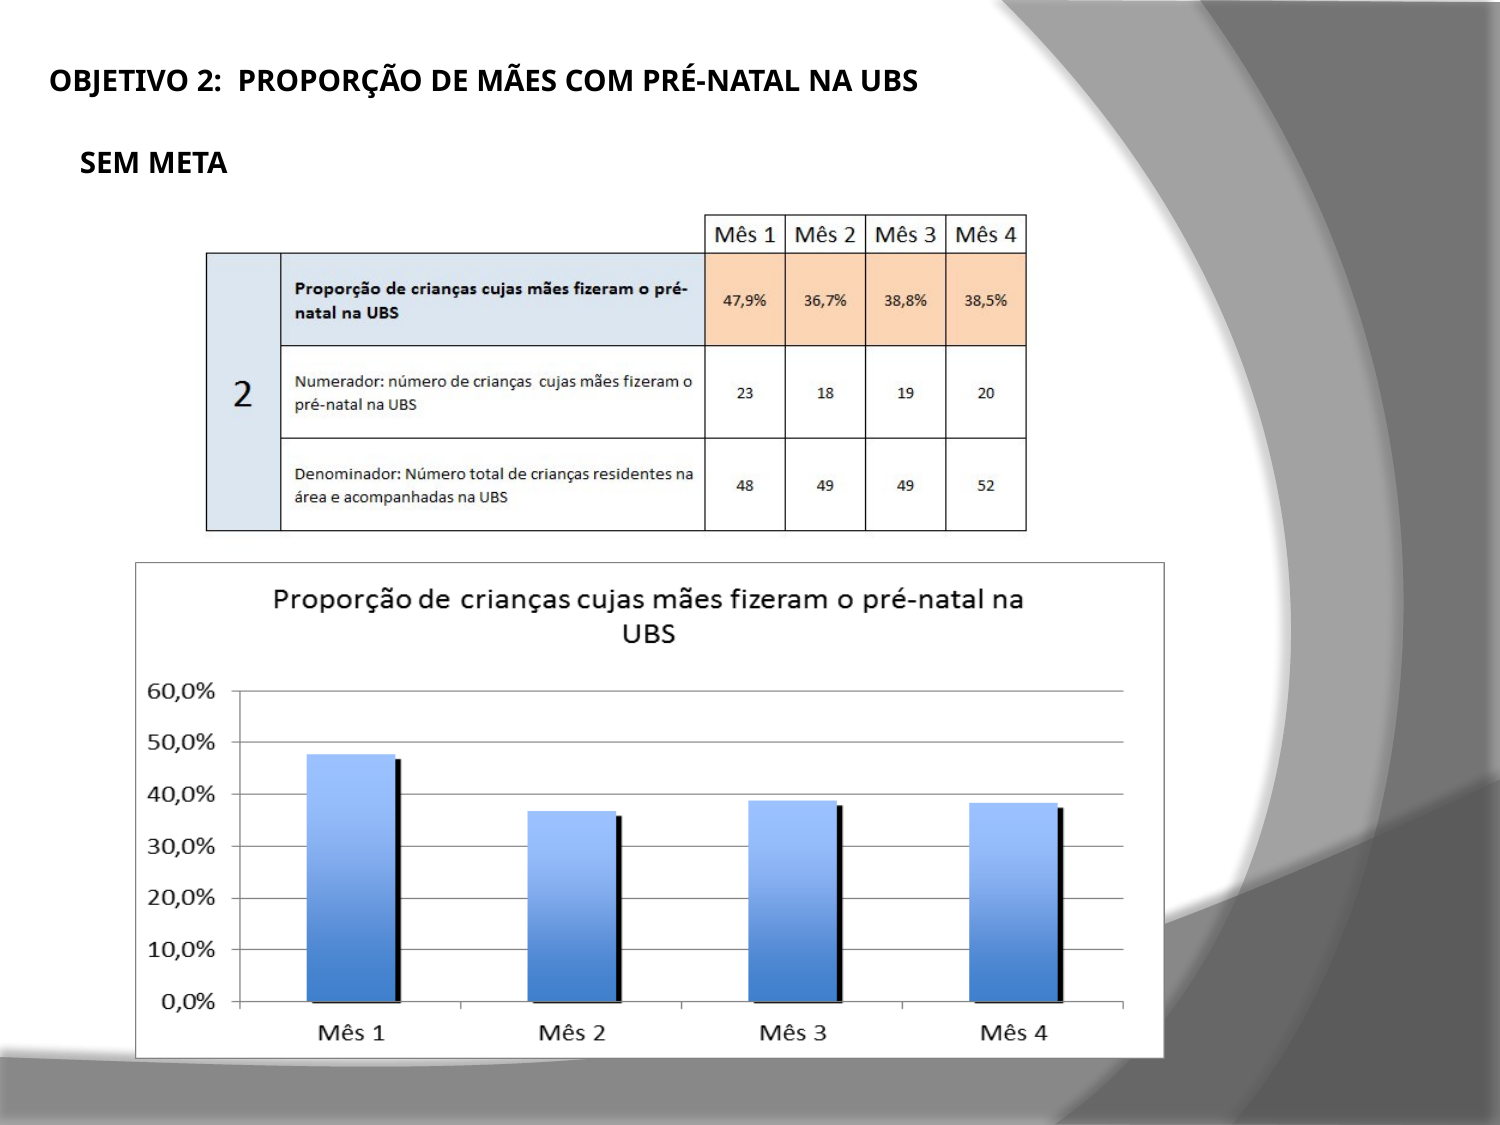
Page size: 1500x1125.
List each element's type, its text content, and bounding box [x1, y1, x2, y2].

picture [135, 562, 1165, 1059]
picture [194, 196, 1046, 551]
title OBJETIVO 2: proporção de mães com pré-natal na ubs SEM META [41, 54, 1317, 287]
